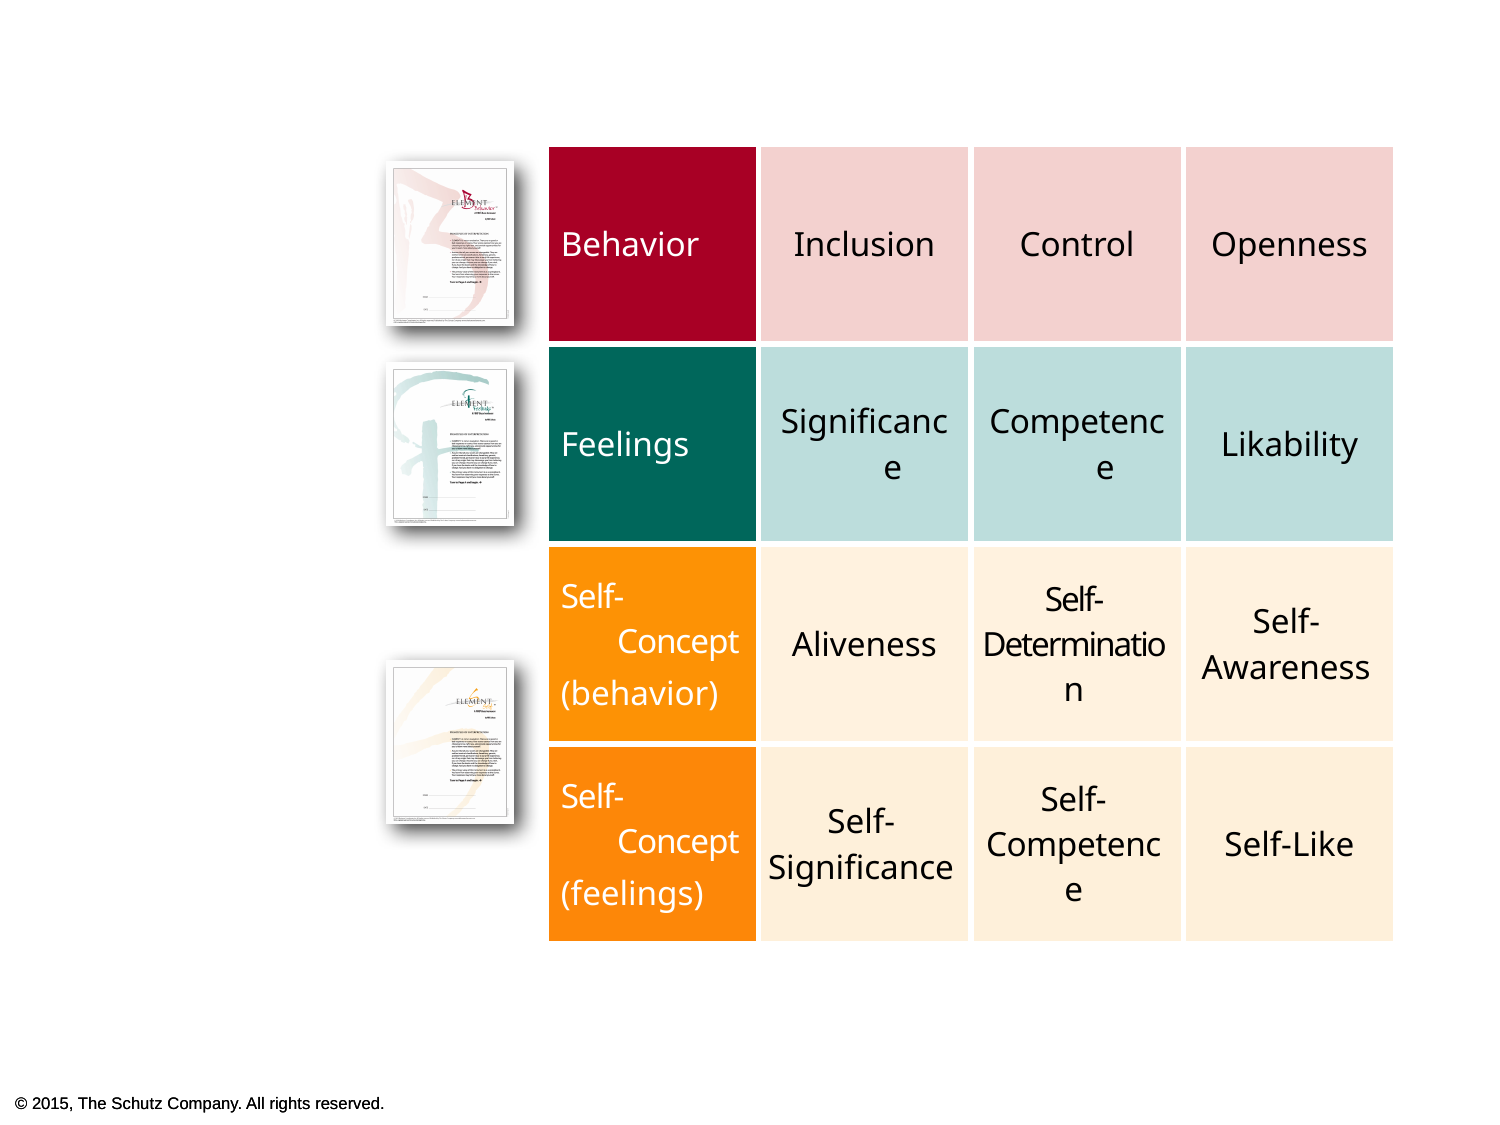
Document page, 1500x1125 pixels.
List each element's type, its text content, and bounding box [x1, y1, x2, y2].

table_header Self-Concept (feelings) [549, 747, 756, 941]
table_header Aliveness [761, 547, 968, 741]
table_header Behavior [549, 147, 756, 341]
table_header Self-Concept (behavior) [549, 547, 756, 741]
table_header Competence [974, 347, 1181, 541]
table_header Significance [761, 347, 968, 541]
table_header Self-Like [1186, 747, 1393, 941]
picture [386, 161, 514, 326]
picture [386, 361, 514, 526]
table_header Openness [1186, 147, 1393, 341]
table_header Self-Awareness [1186, 547, 1393, 741]
table_header Self-Determination [974, 547, 1181, 741]
table_header Control [974, 147, 1181, 341]
table_header Feelings [549, 347, 756, 541]
text_box © 2015, The Schutz Company. All rights reserved. [0, 1084, 1500, 1122]
table_header Likability [1186, 347, 1393, 541]
picture [386, 659, 514, 824]
table_header Inclusion [761, 147, 968, 341]
table_header Self-Significance [761, 747, 968, 941]
table_header Self-Competence [974, 747, 1181, 941]
